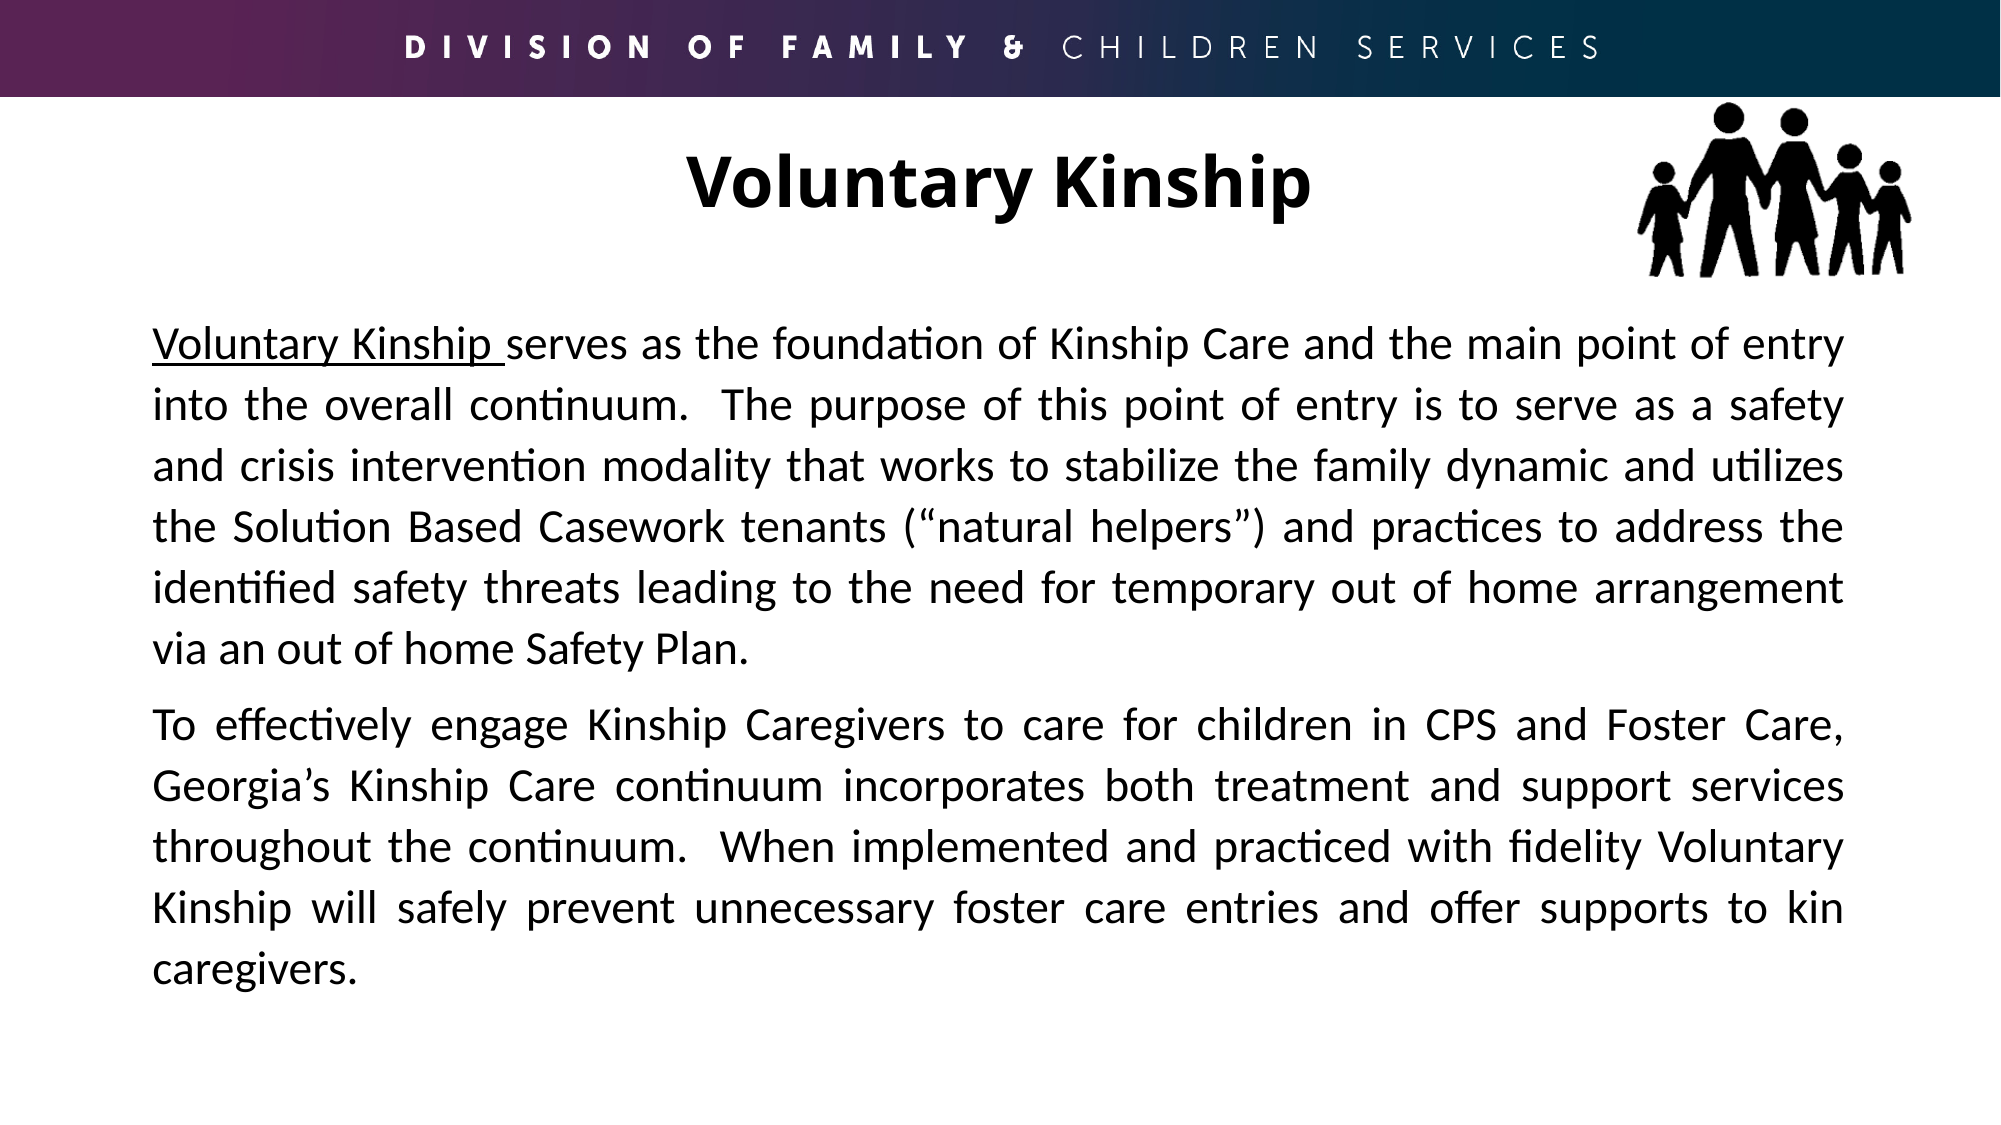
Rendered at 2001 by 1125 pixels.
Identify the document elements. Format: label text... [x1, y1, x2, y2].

picture [1552, 37, 1556, 57]
picture [1515, 51, 1523, 58]
picture [1515, 36, 1531, 44]
picture [0, 0, 2001, 1125]
list Voluntary Kinship serves as the foundation of Kinship Care and the main point of entry into the overall continuum. The purpose of this point of entry is to serve as a safety and crisis intervention modality that works to stabilize the family dynamic and utilizes the Solution Based Casework tenants (“natural helpers”) and practices to address the identified safety threats leading to the need for temporary out of home arrangement via an out of home Safety Plan. To effectively engage Kinship Caregivers to care for children in CPS and Foster Care, Georgia’s Kinship Care continuum incorporates both treatment and support services throughout the continuum. When implemented and practiced with fidelity Voluntary Kinship will safely prevent unnecessary foster care entries and offer supports to kin caregivers. [137, 316, 1863, 1002]
title Voluntary Kinship [137, 139, 1863, 316]
picture [1584, 40, 1596, 54]
